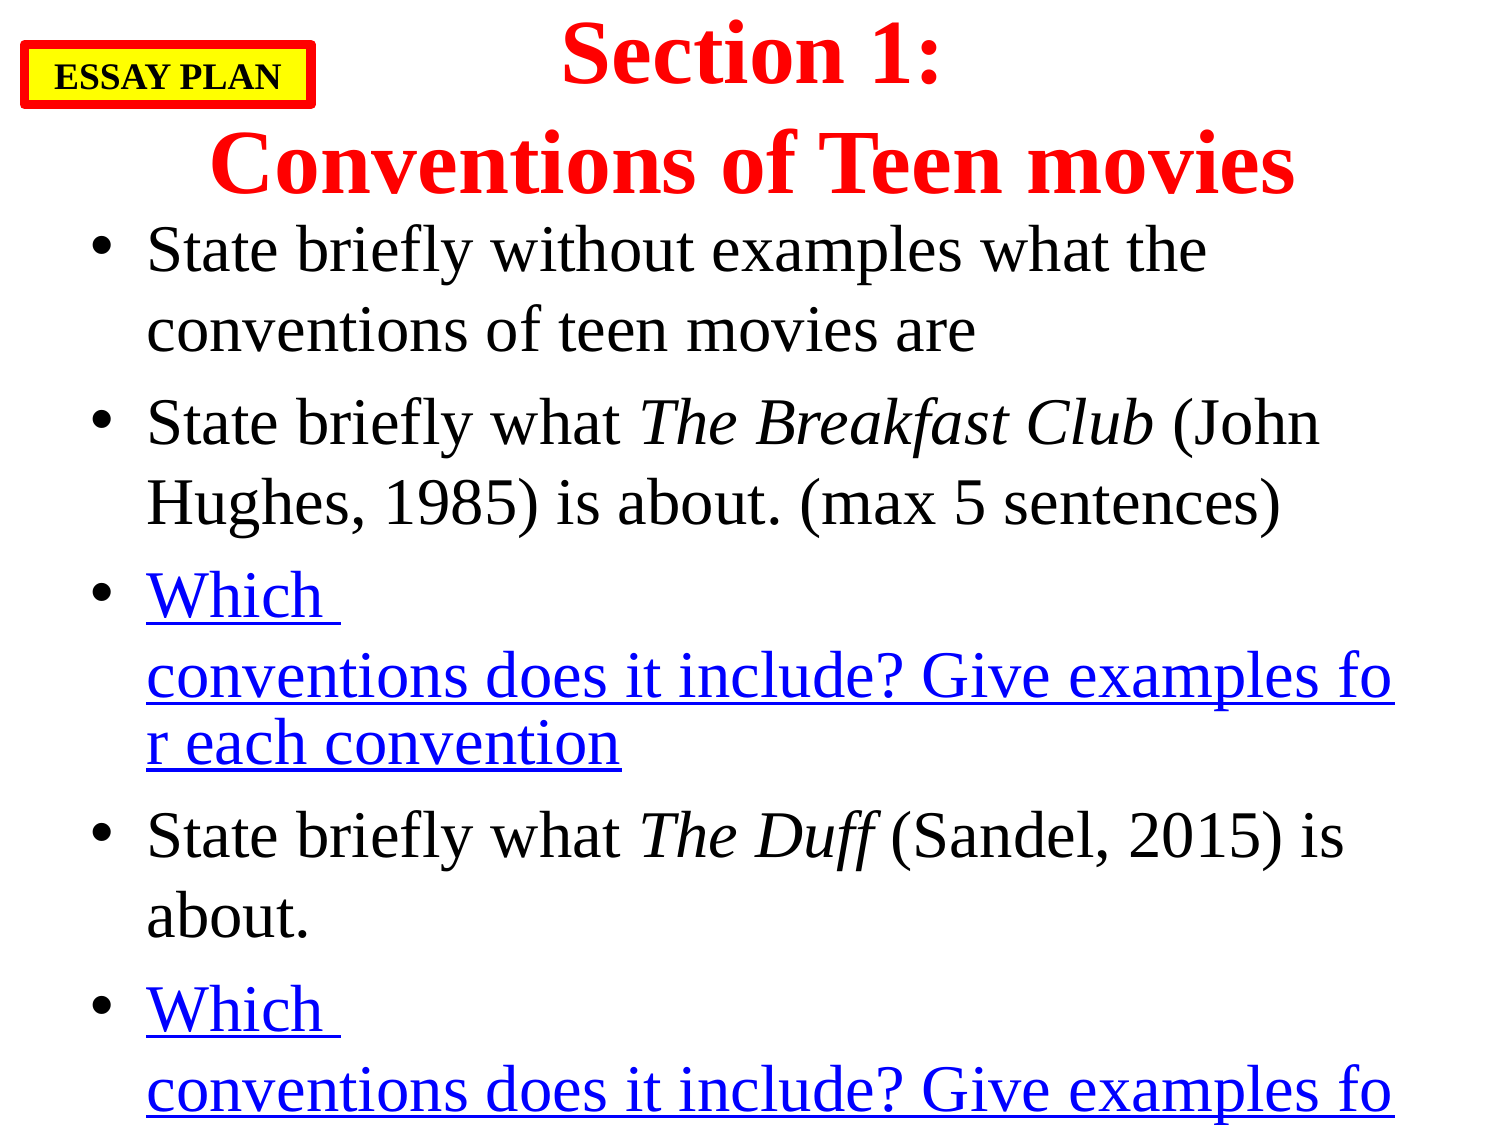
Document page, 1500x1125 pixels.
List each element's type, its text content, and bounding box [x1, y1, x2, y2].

title Section 1: Conventions of Teen movies [78, 39, 1429, 164]
text_box ESSAY PLAN [24, 44, 312, 105]
list State briefly without examples what the conventions of teen movies are State briefly what The Breakfast Club (John Hughes, 1985) is about. (max 5 sentences) Which conventions does it include? Give examples for each convention State briefly what The Duff (Sandel, 2015) is about. Which conventions does it include? Give examples for each convention [75, 197, 1420, 1070]
